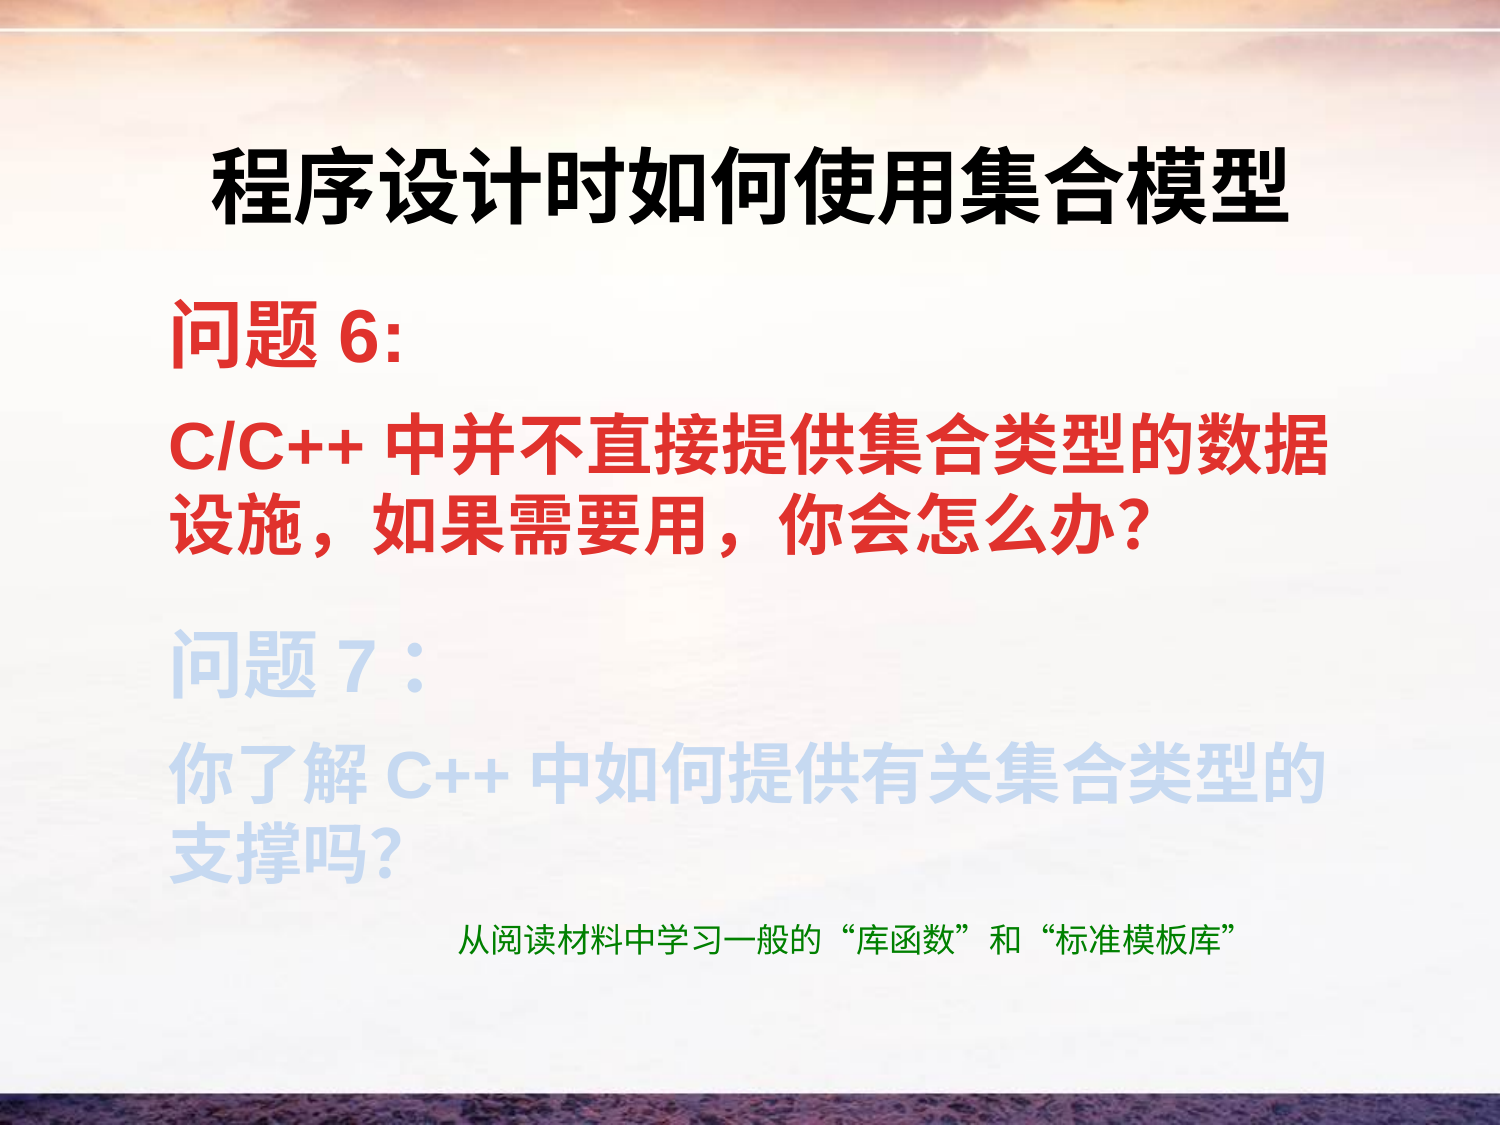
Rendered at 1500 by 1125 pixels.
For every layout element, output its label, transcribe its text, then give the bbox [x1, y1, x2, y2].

title 程序设计时如何使用集合模型 [76, 90, 1427, 278]
picture [0, 0, 1500, 1125]
text_box 问题6: C/C++中并不直接提供集合类型的数据设施，如果需要用，你会怎么办？ [153, 280, 1371, 570]
text_box 从阅读材料中学习一般的“库函数”和“标准模板库” [442, 911, 1306, 966]
text_box 问题7： 你了解C++中如何提供有关集合类型的支撑吗？ [153, 609, 1371, 900]
